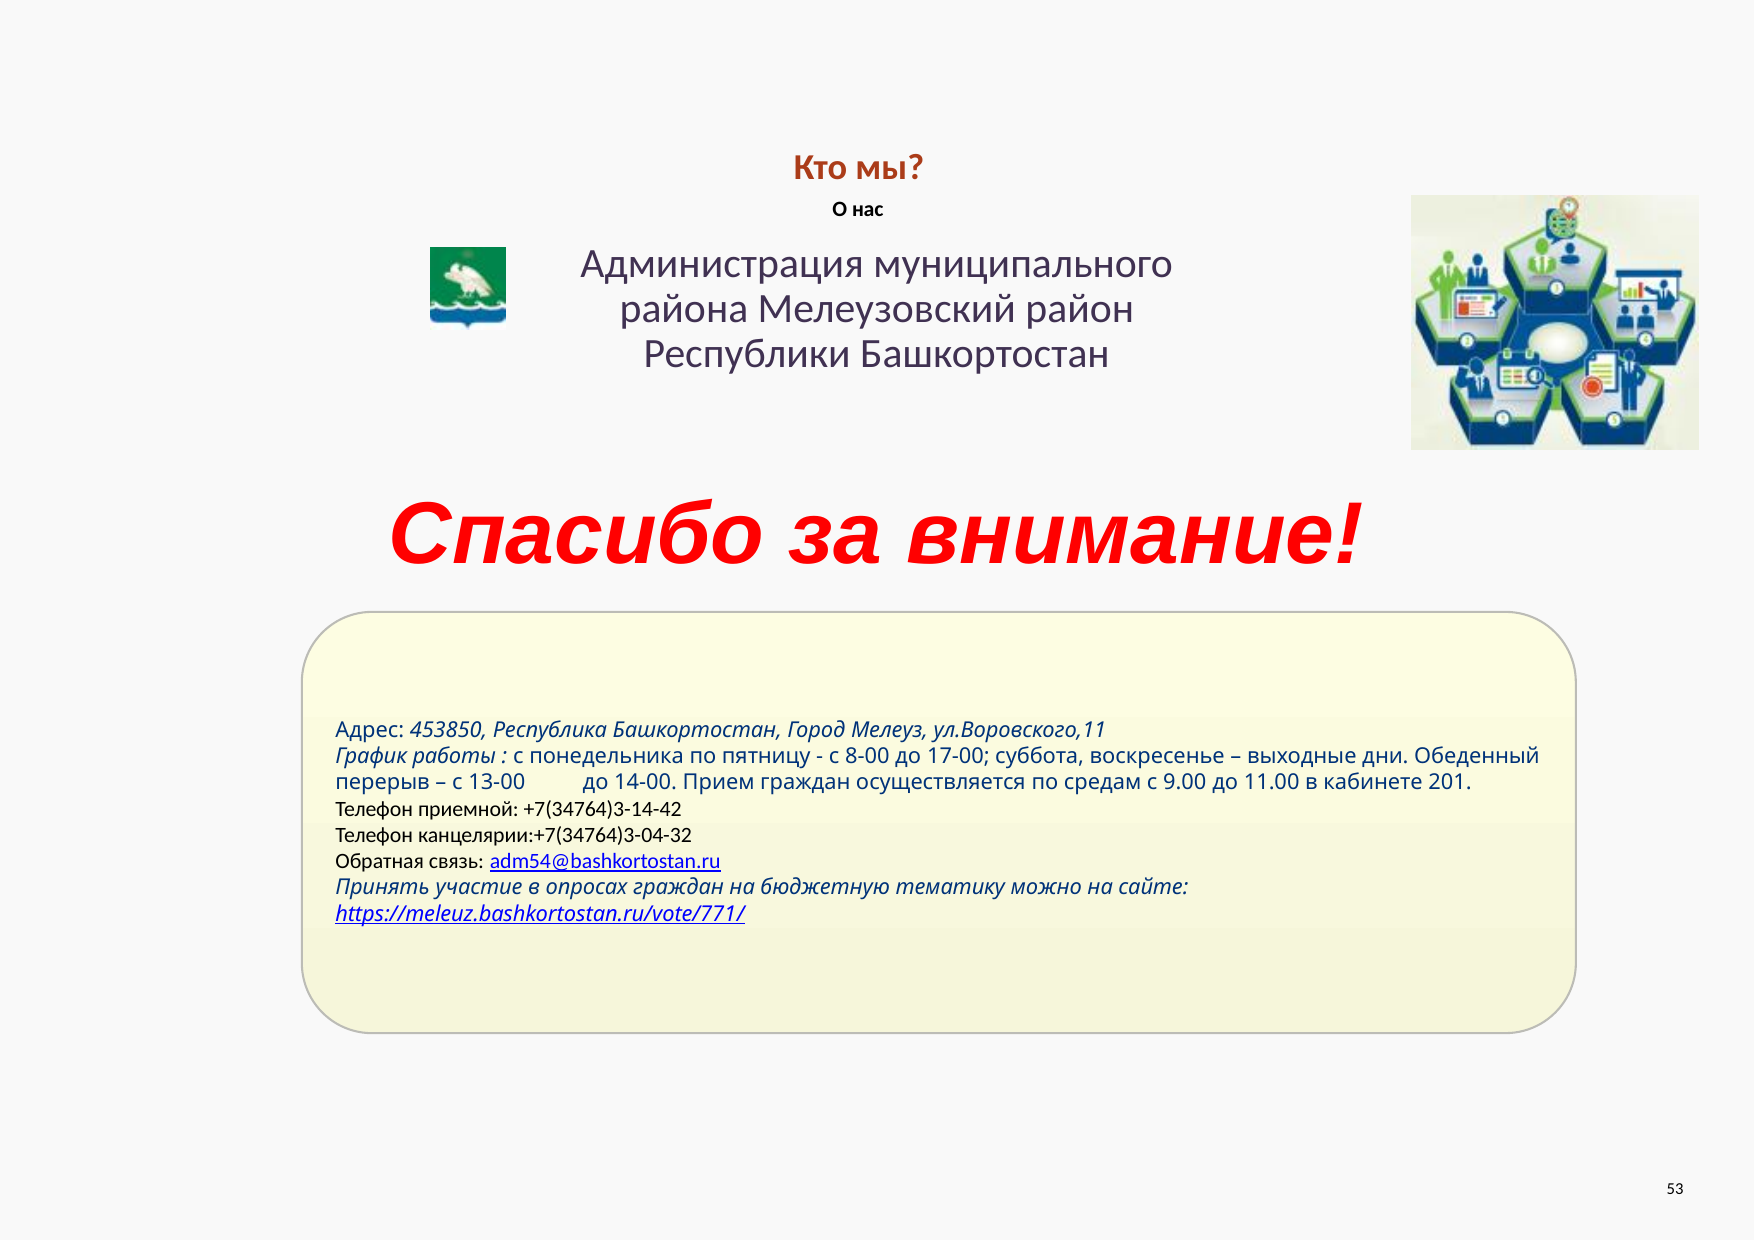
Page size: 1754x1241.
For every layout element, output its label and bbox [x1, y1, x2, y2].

picture [430, 246, 507, 331]
text_box [1650, 1168, 1701, 1208]
text_box [219, 126, 1576, 1034]
picture [1411, 195, 1699, 450]
